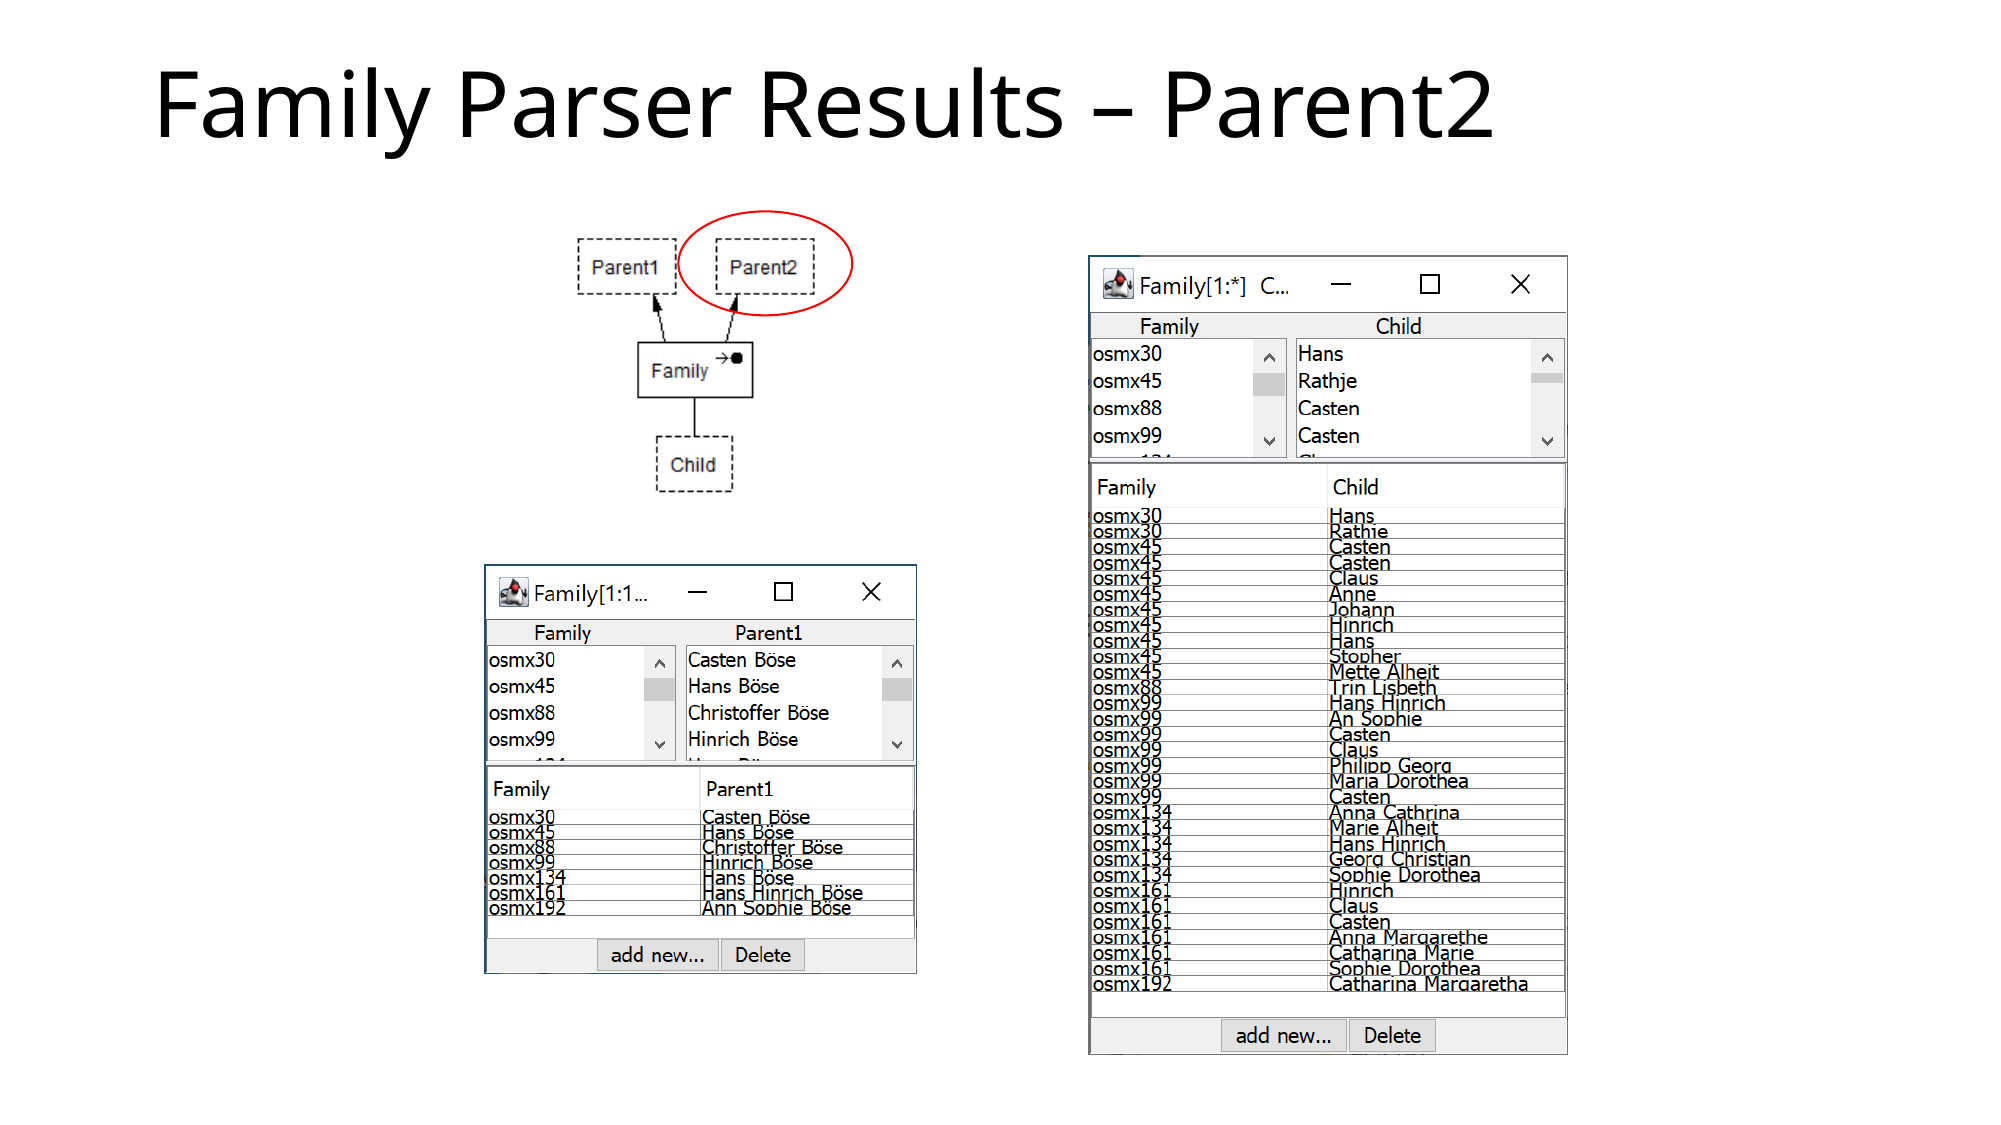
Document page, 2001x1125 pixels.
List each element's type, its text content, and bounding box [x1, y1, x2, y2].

picture [567, 226, 829, 505]
picture [1087, 255, 1568, 1055]
text_box [702, 210, 828, 226]
text_box Family Parser Results – Parent2 [137, 0, 1863, 217]
picture [483, 564, 917, 974]
text_box [829, 226, 854, 300]
